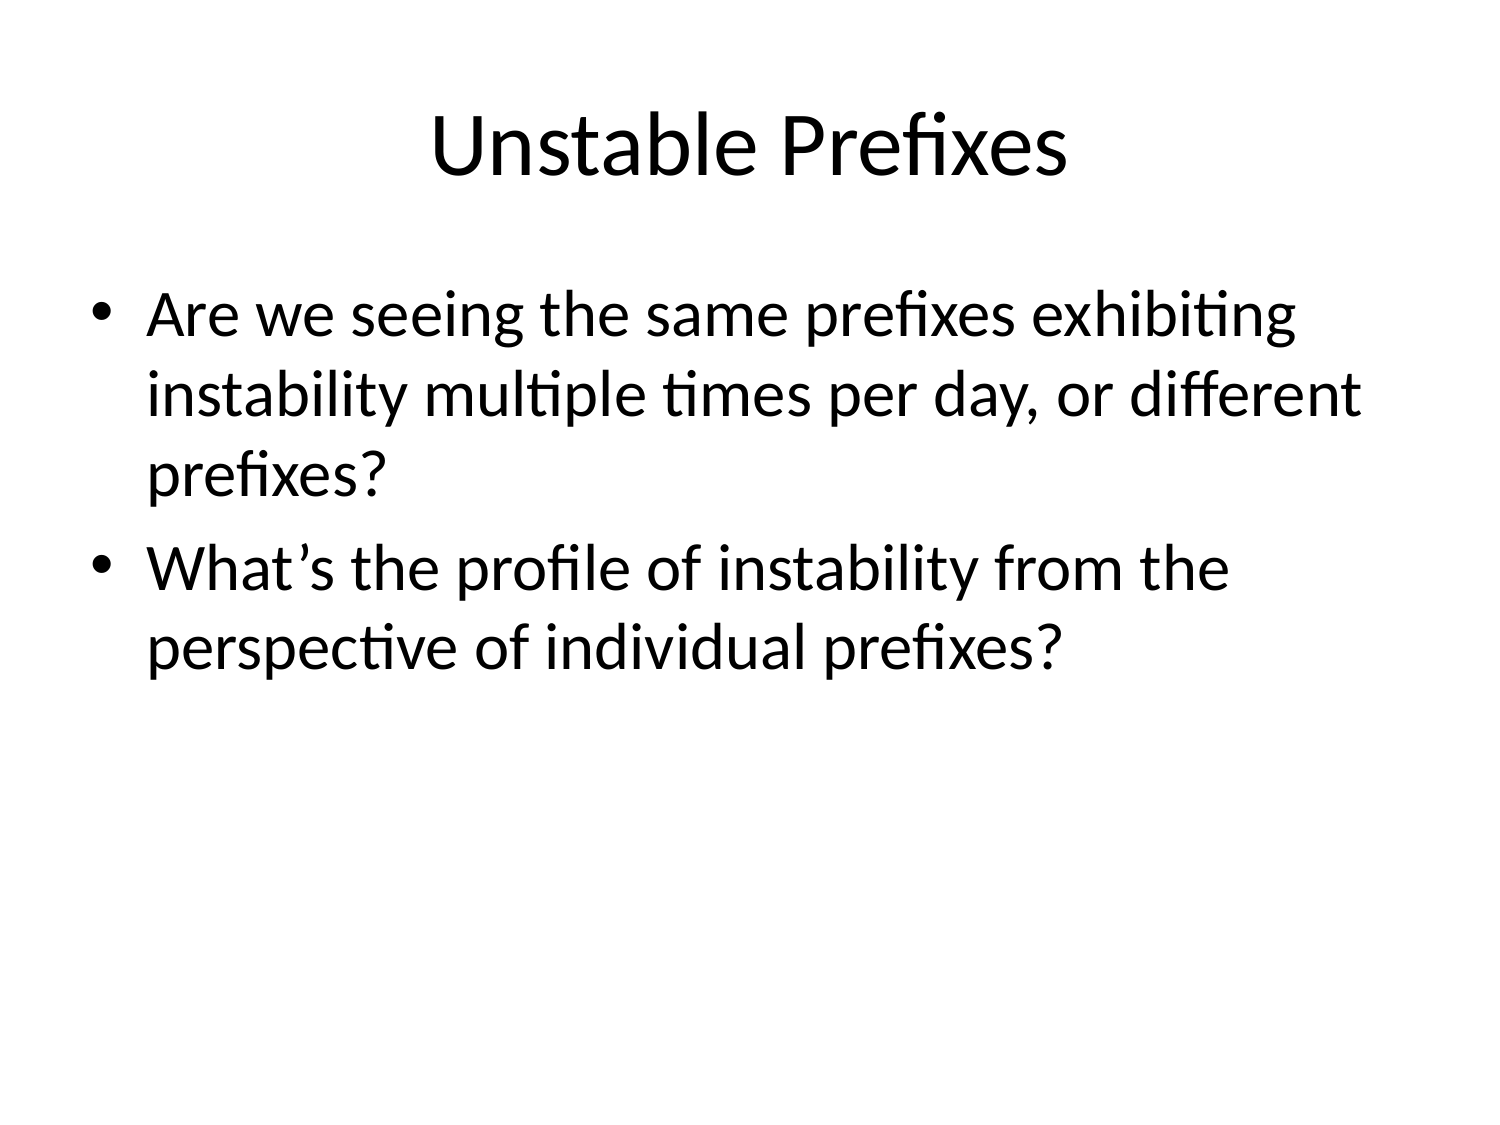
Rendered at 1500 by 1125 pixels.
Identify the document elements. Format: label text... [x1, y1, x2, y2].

list Are we seeing the same prefixes exhibiting instability multiple times per day, or different prefixes? What’s the profile of instability from the perspective of individual prefixes? [75, 262, 1425, 1005]
title Unstable Prefixes [75, 45, 1425, 233]
